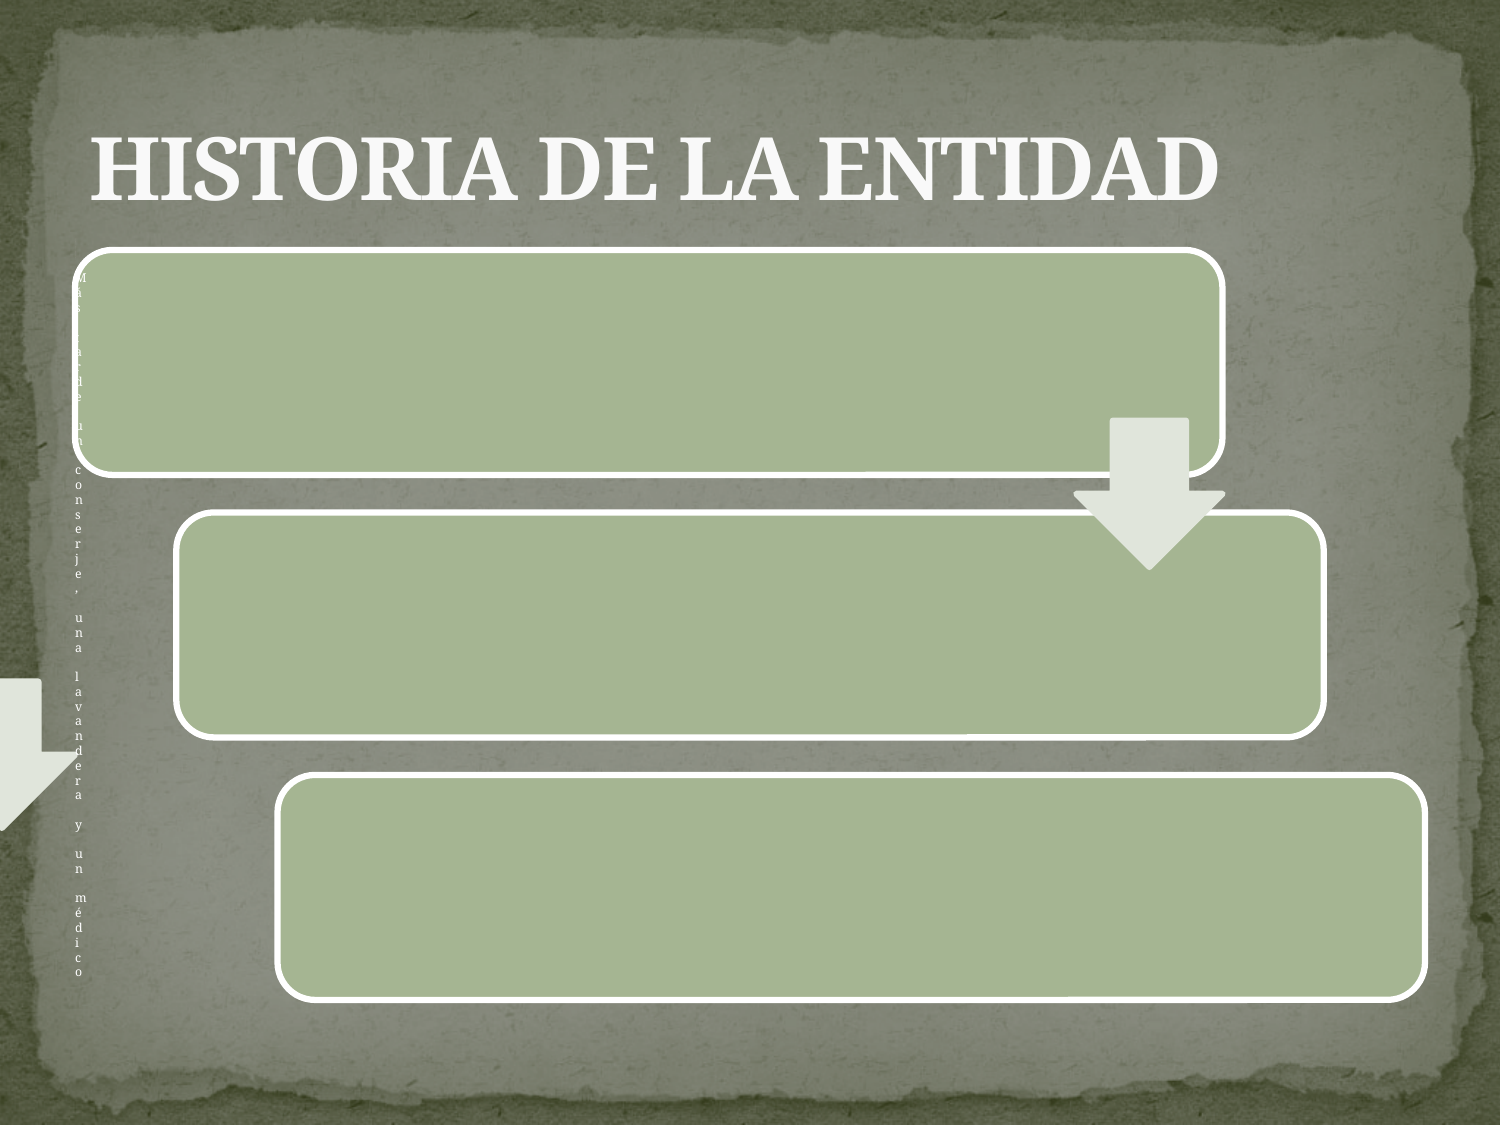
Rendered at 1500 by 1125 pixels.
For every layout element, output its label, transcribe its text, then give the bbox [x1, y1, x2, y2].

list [77, 252, 1424, 998]
title HISTORIA DE LA ENTIDAD [74, 24, 1425, 225]
